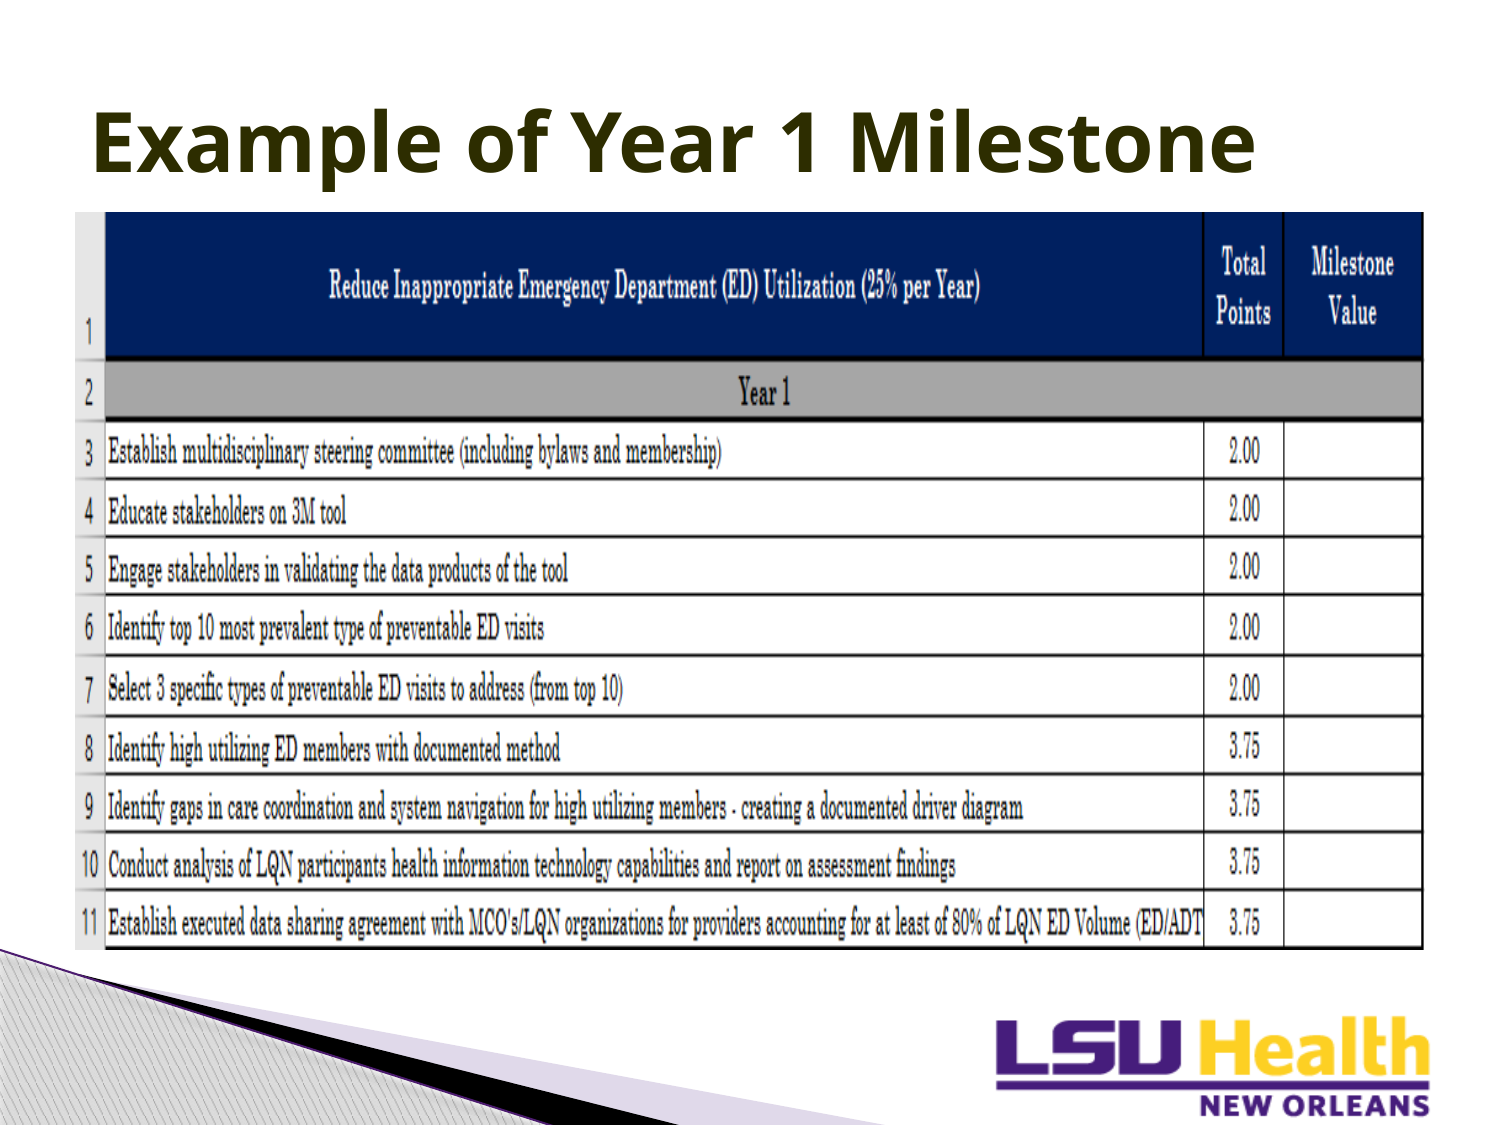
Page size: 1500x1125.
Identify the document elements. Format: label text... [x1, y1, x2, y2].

title Example of Year 1 Milestone [75, 45, 1425, 212]
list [74, 212, 1426, 951]
picture [987, 1006, 1438, 1125]
